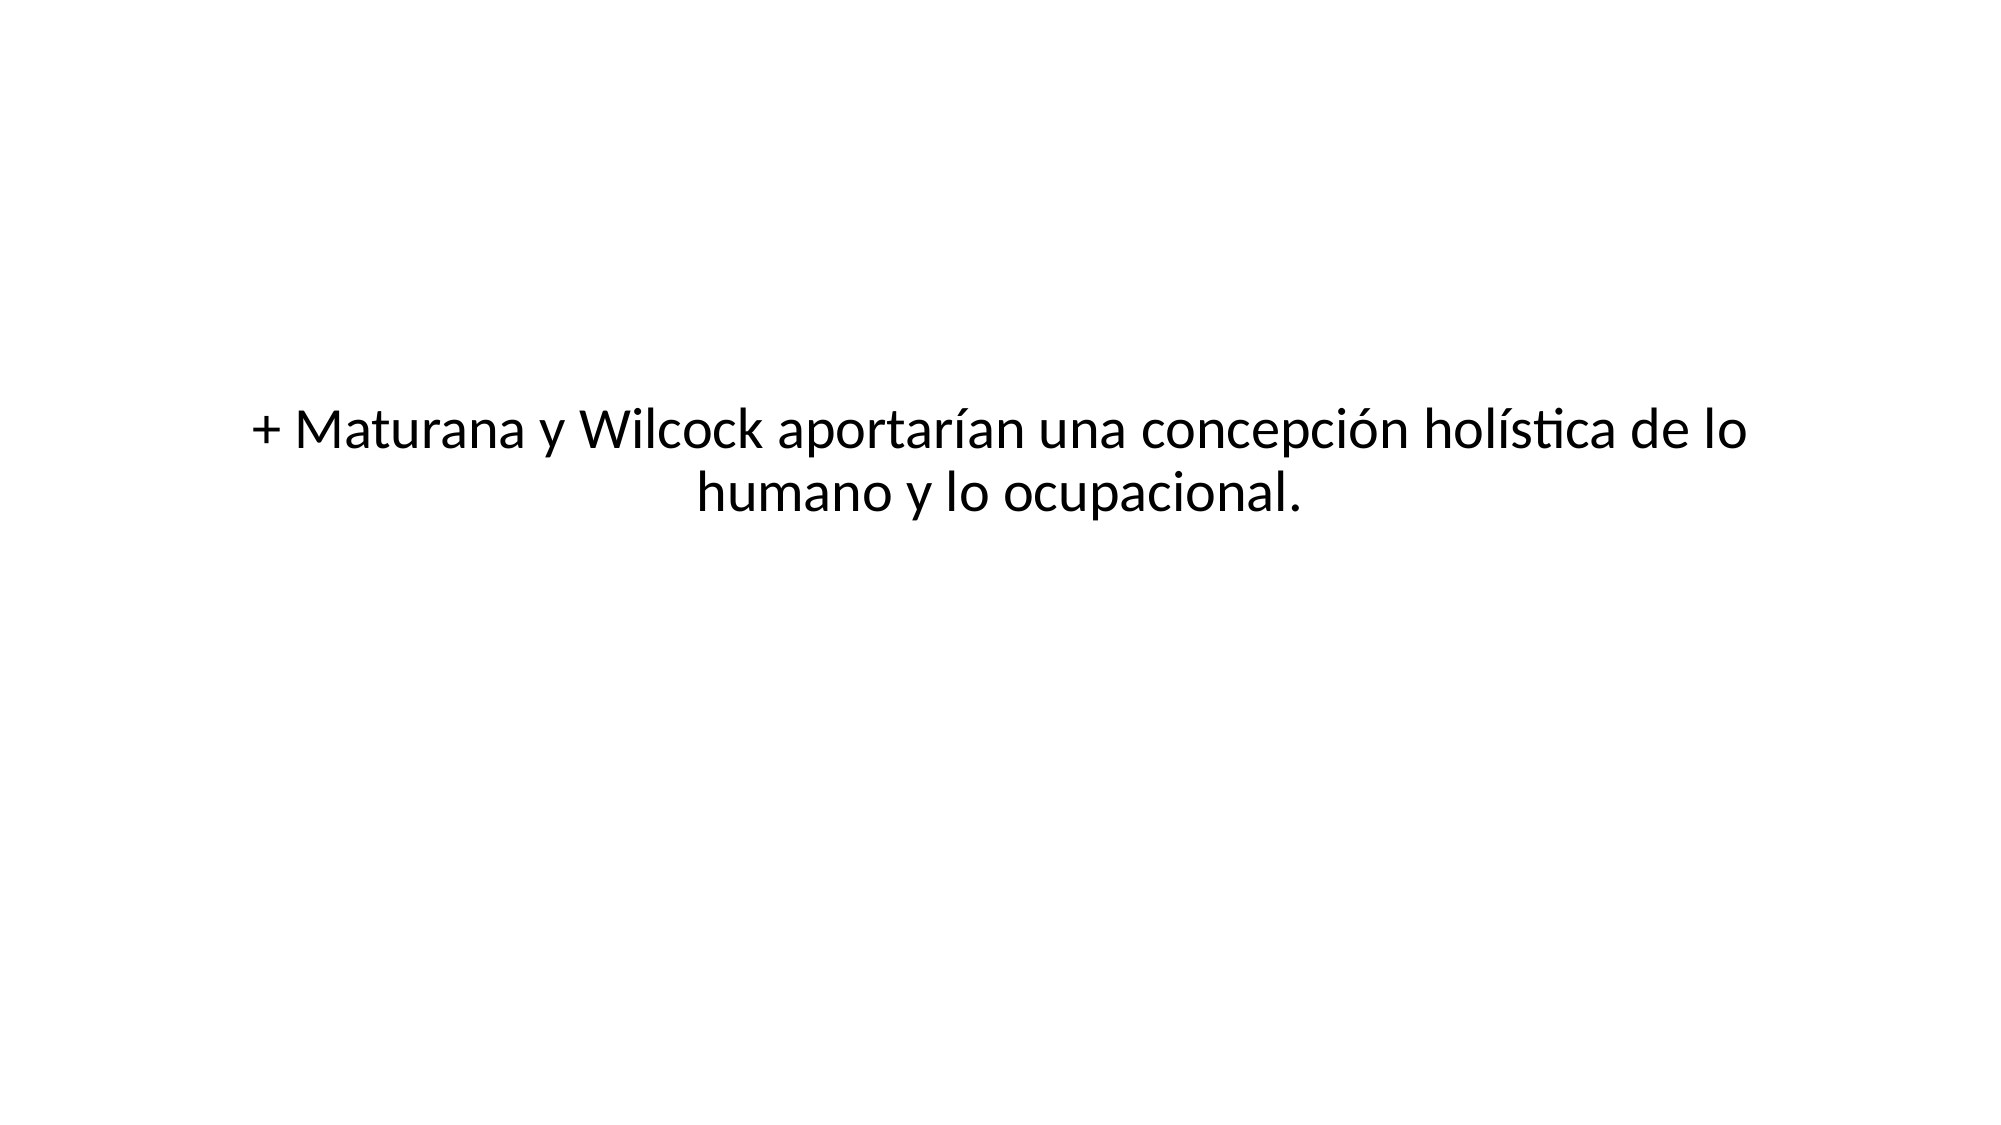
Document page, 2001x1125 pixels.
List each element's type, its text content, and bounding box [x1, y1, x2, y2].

list + Maturana y Wilcock aportarían una concepción holística de lo humano y lo ocupacional. [137, 390, 1863, 735]
